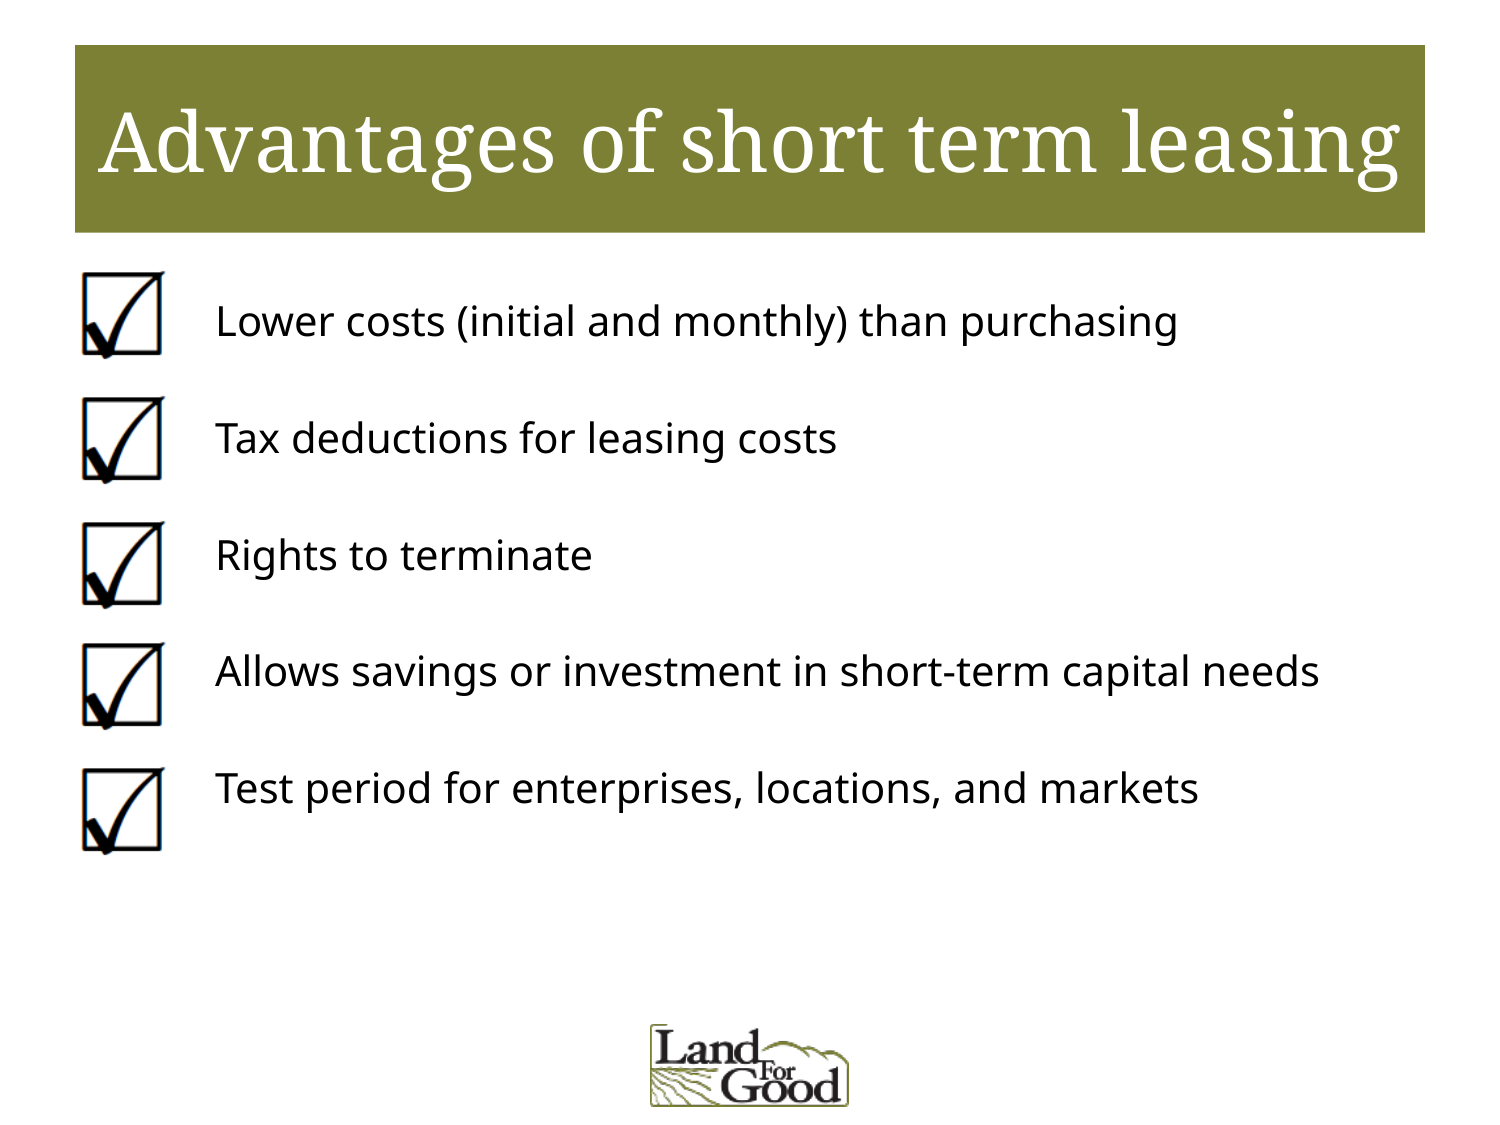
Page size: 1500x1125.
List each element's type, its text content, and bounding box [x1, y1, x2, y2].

picture [69, 262, 176, 367]
list Lower costs (initial and monthly) than purchasing Tax deductions for leasing costs Rights to terminate Allows savings or investment in short-term capital needs Test period for enterprises, locations, and markets [200, 287, 1425, 1005]
picture [69, 758, 176, 863]
picture [69, 512, 176, 617]
picture [650, 1024, 849, 1107]
title Advantages of short term leasing [75, 45, 1425, 233]
picture [69, 633, 176, 738]
picture [69, 387, 176, 492]
